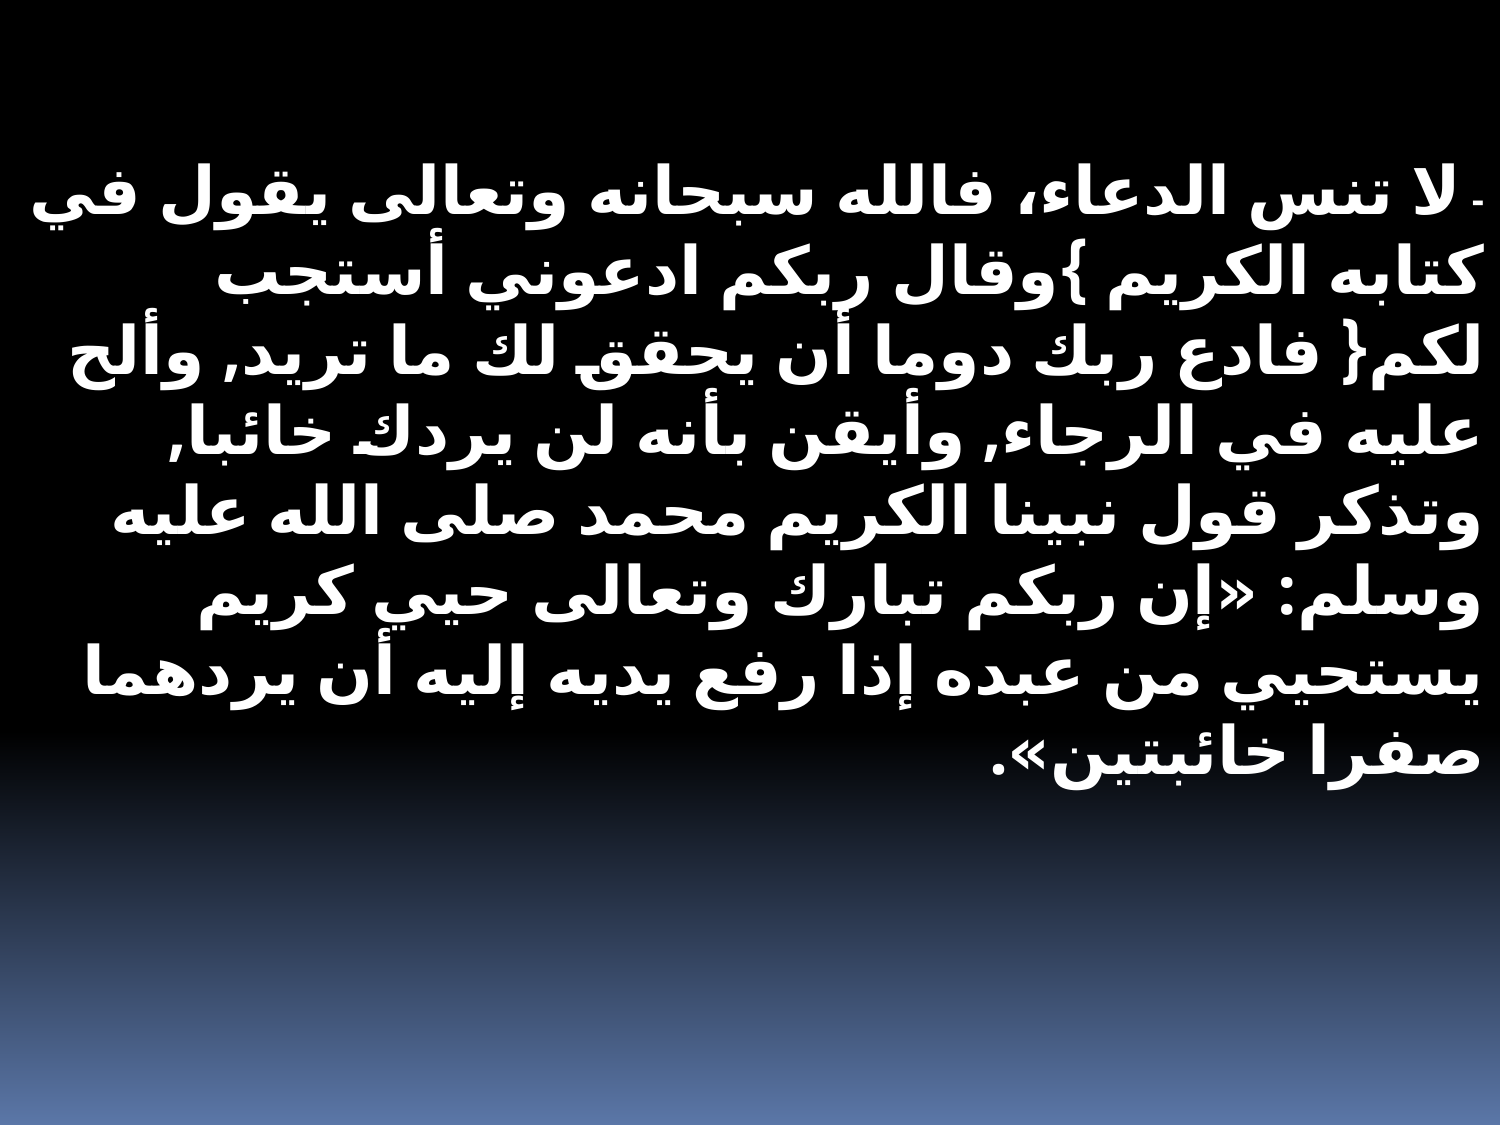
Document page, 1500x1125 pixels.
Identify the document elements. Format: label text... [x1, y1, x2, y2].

text_box - لا تنس الدعاء، فالله سبحانه وتعالى يقول في كتابه الكريم }وقال ربكم ادعوني أستجب لكم{ فادع ربك دوما أن يحقق لك ما تريد, وألح عليه في الرجاء, وأيقن بأنه لن يردك خائبا, وتذكر قول نبينا الكريم محمد صلى الله عليه وسلم: «إن ربكم تبارك وتعالى حيي كريم يستحيي من عبده إذا رفع يديه إليه أن يردهما صفرا خائبتين». [0, 140, 1500, 875]
